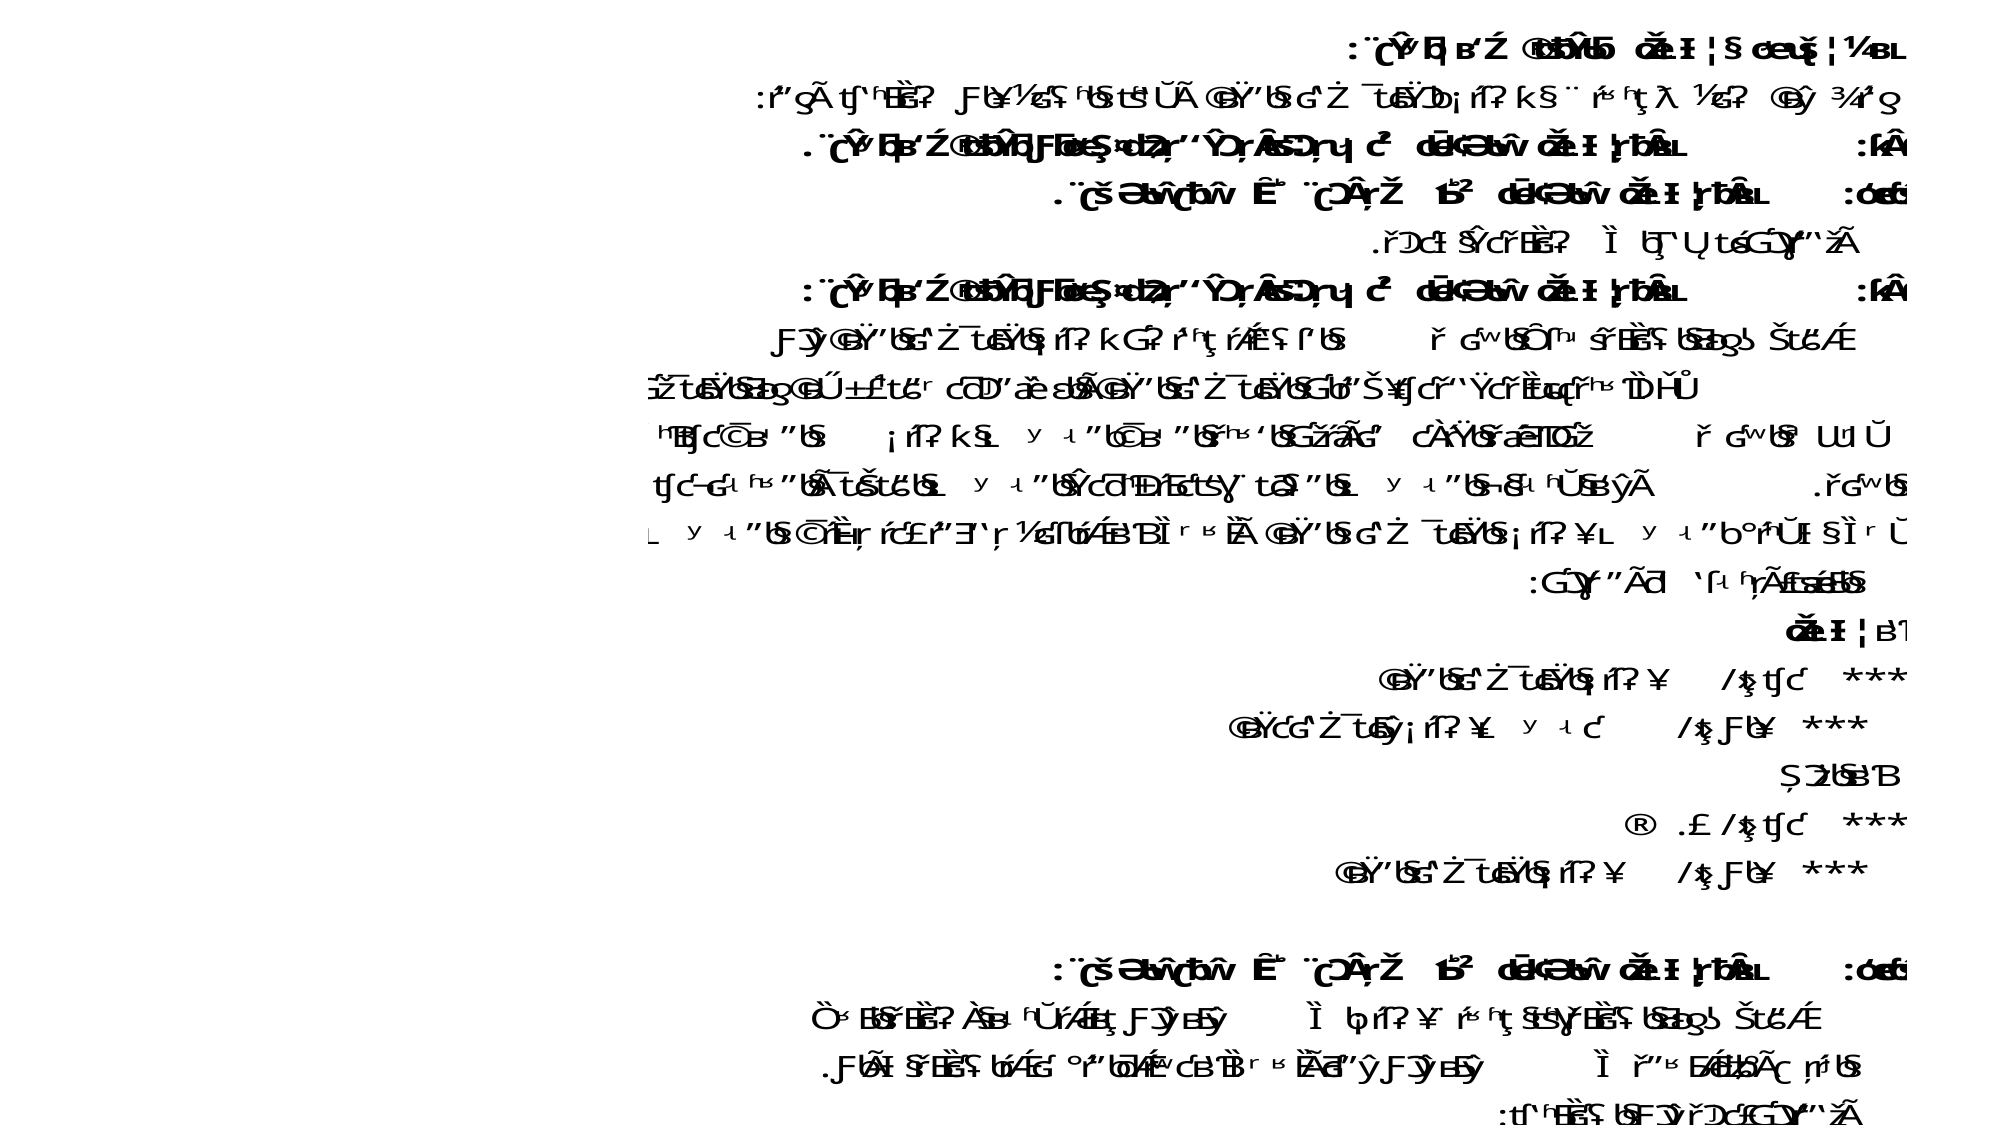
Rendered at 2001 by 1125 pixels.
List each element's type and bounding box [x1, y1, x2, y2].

picture [648, 25, 1907, 1125]
